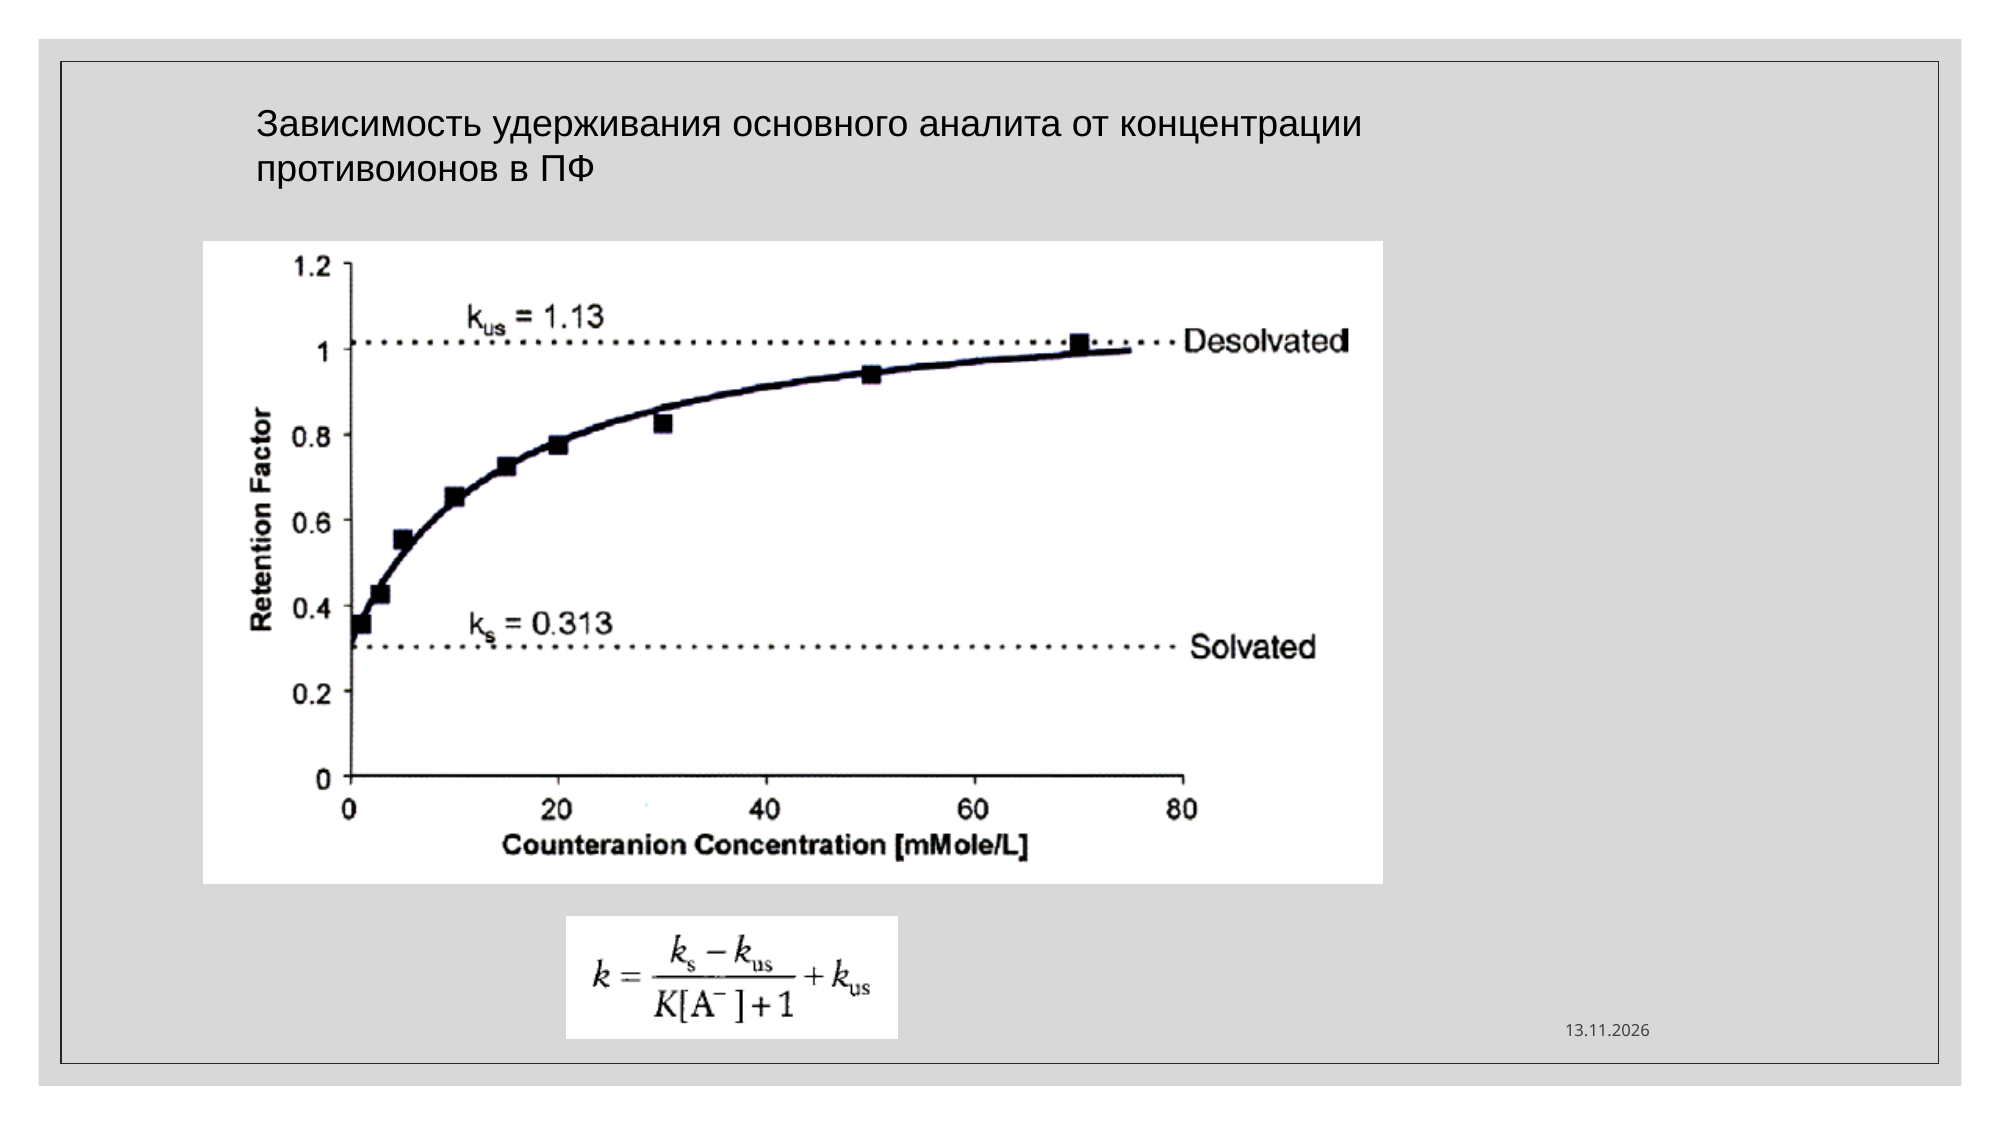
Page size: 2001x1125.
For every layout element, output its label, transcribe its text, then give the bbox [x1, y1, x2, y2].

picture [566, 916, 898, 1039]
picture [203, 241, 1383, 884]
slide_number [1190, 990, 1665, 1050]
text_box Зависимость удерживания основного аналита от концентрации противоионов в ПФ [241, 91, 1704, 197]
